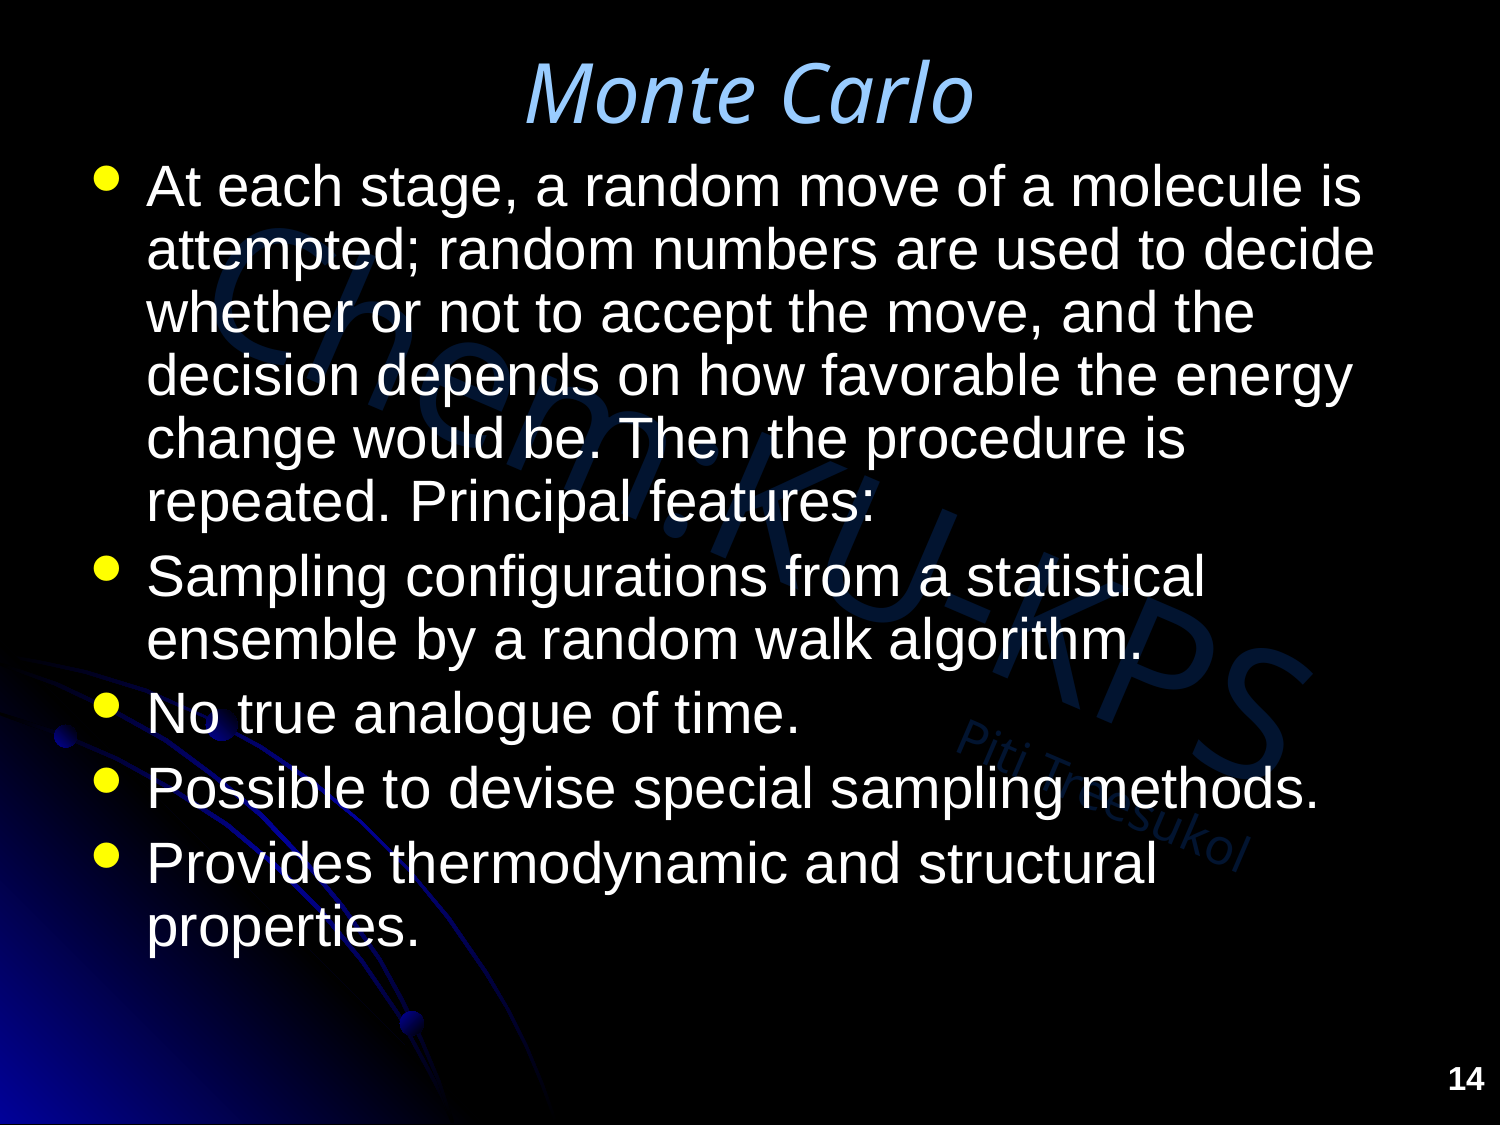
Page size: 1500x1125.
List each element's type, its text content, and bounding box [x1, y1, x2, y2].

list At each stage, a random move of a molecule is attempted; random numbers are used to decide whether or not to accept the move, and the decision depends on how favorable the energy change would be. Then the procedure is repeated. Principal features: Sampling configurations from a statistical ensemble by a random walk algorithm. No true analogue of time. Possible to devise special sampling methods. Provides thermodynamic and structural properties. [74, 148, 1426, 1006]
title Monte Carlo [74, 42, 1426, 138]
slide_number 14 [1149, 1049, 1500, 1125]
